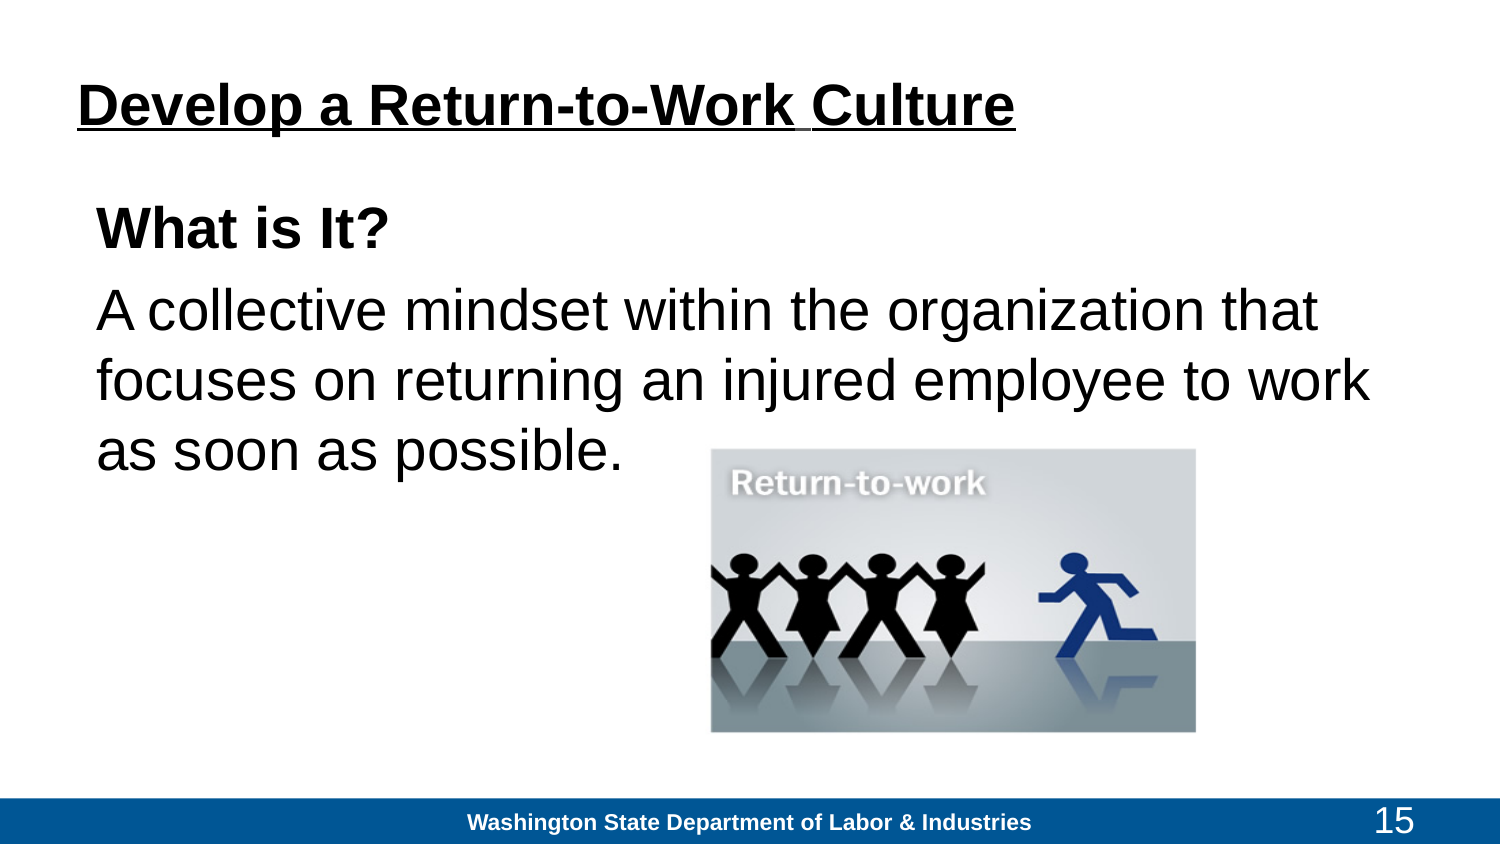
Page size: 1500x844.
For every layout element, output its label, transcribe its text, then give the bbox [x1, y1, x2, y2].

title Develop a Return-to-Work Culture [62, 59, 1450, 138]
list What is It? A collective mindset within the organization that focuses on returning an injured employee to work as soon as possible. [81, 182, 1432, 560]
picture [662, 444, 1207, 764]
